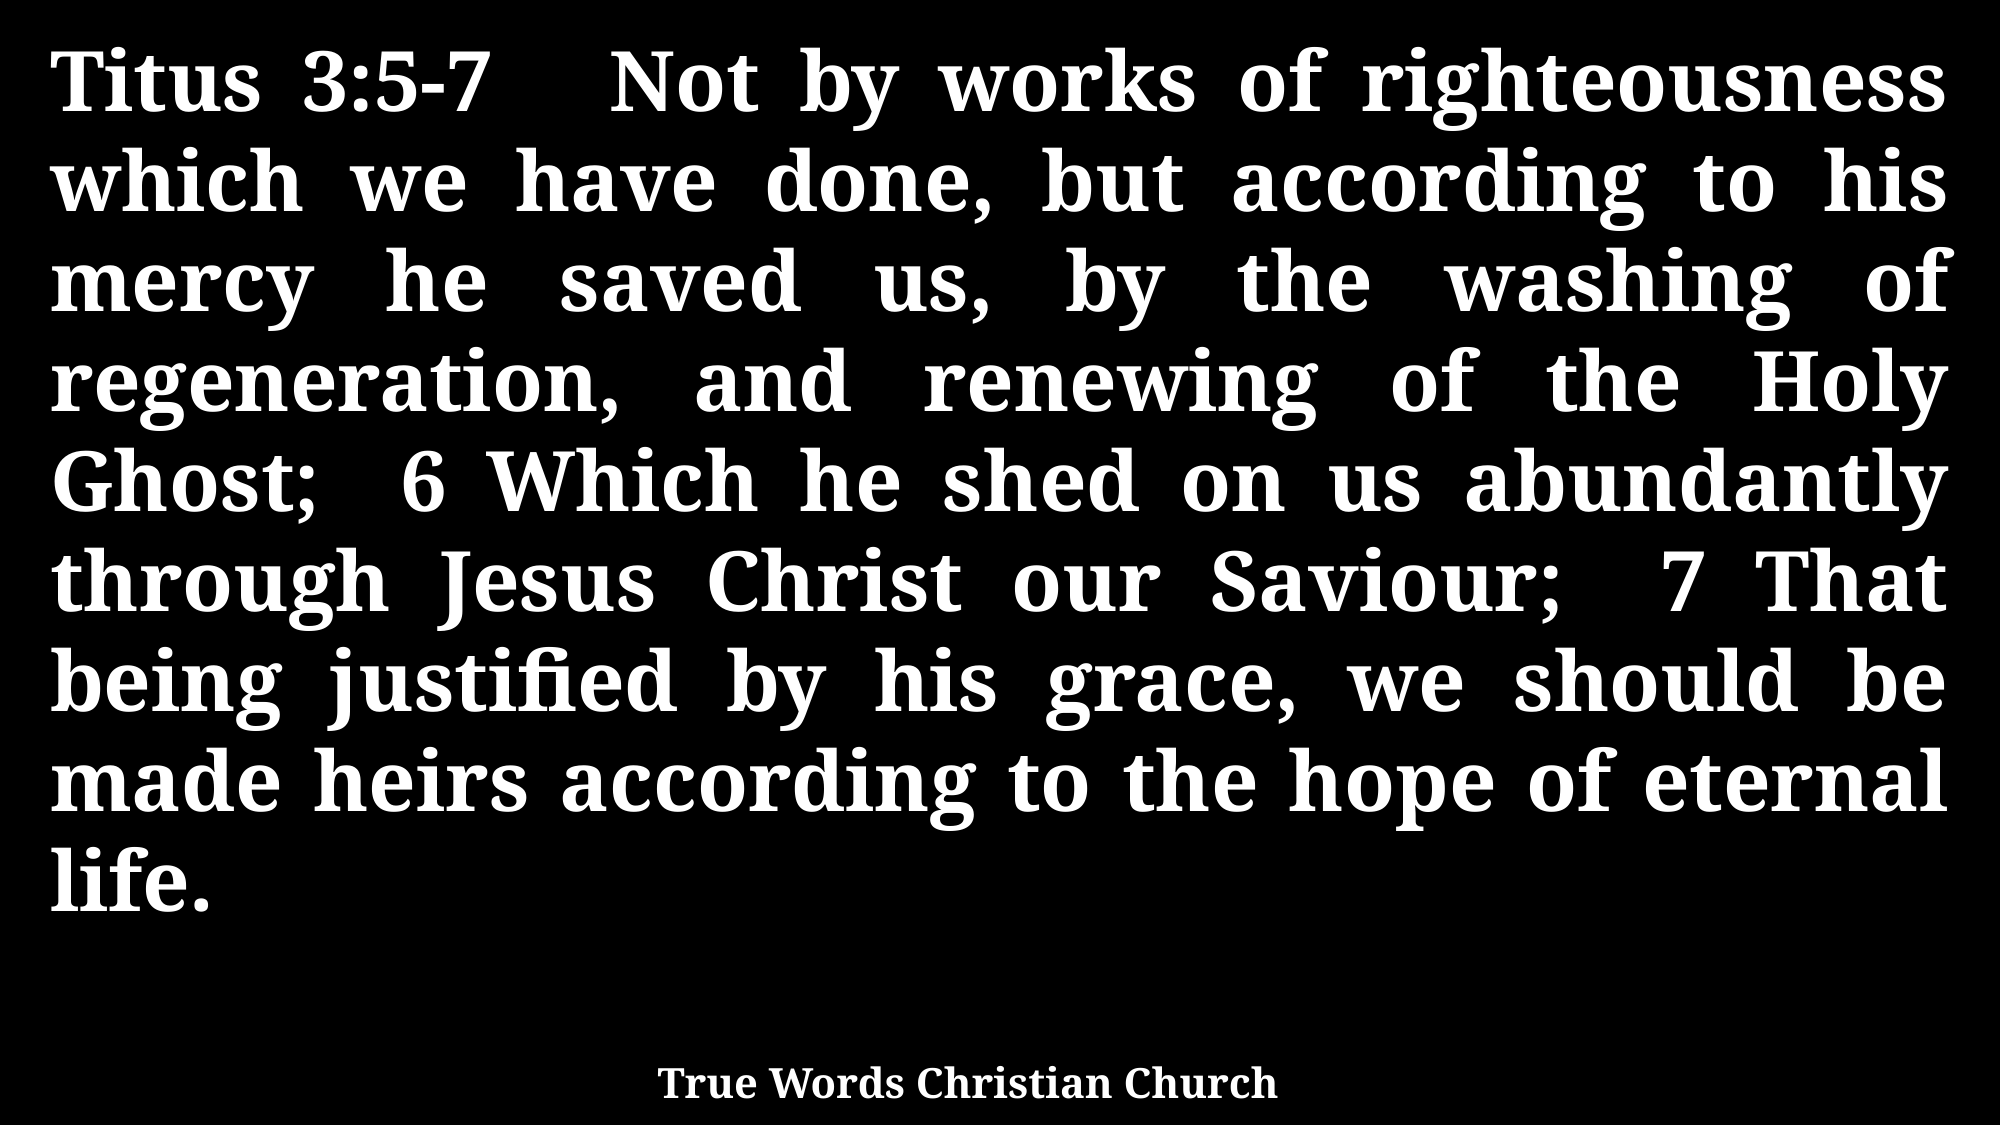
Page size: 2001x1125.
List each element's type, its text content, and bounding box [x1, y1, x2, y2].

text_box Titus 3:5-7 Not by works of righteousness which we have done, but according to his mercy he saved us, by the washing of regeneration, and renewing of the Holy Ghost; 6 Which he shed on us abundantly through Jesus Christ our Saviour; 7 That being justified by his grace, we should be made heirs according to the hope of eternal life. [35, 20, 1965, 936]
text_box True Words Christian Church [642, 1049, 1294, 1114]
